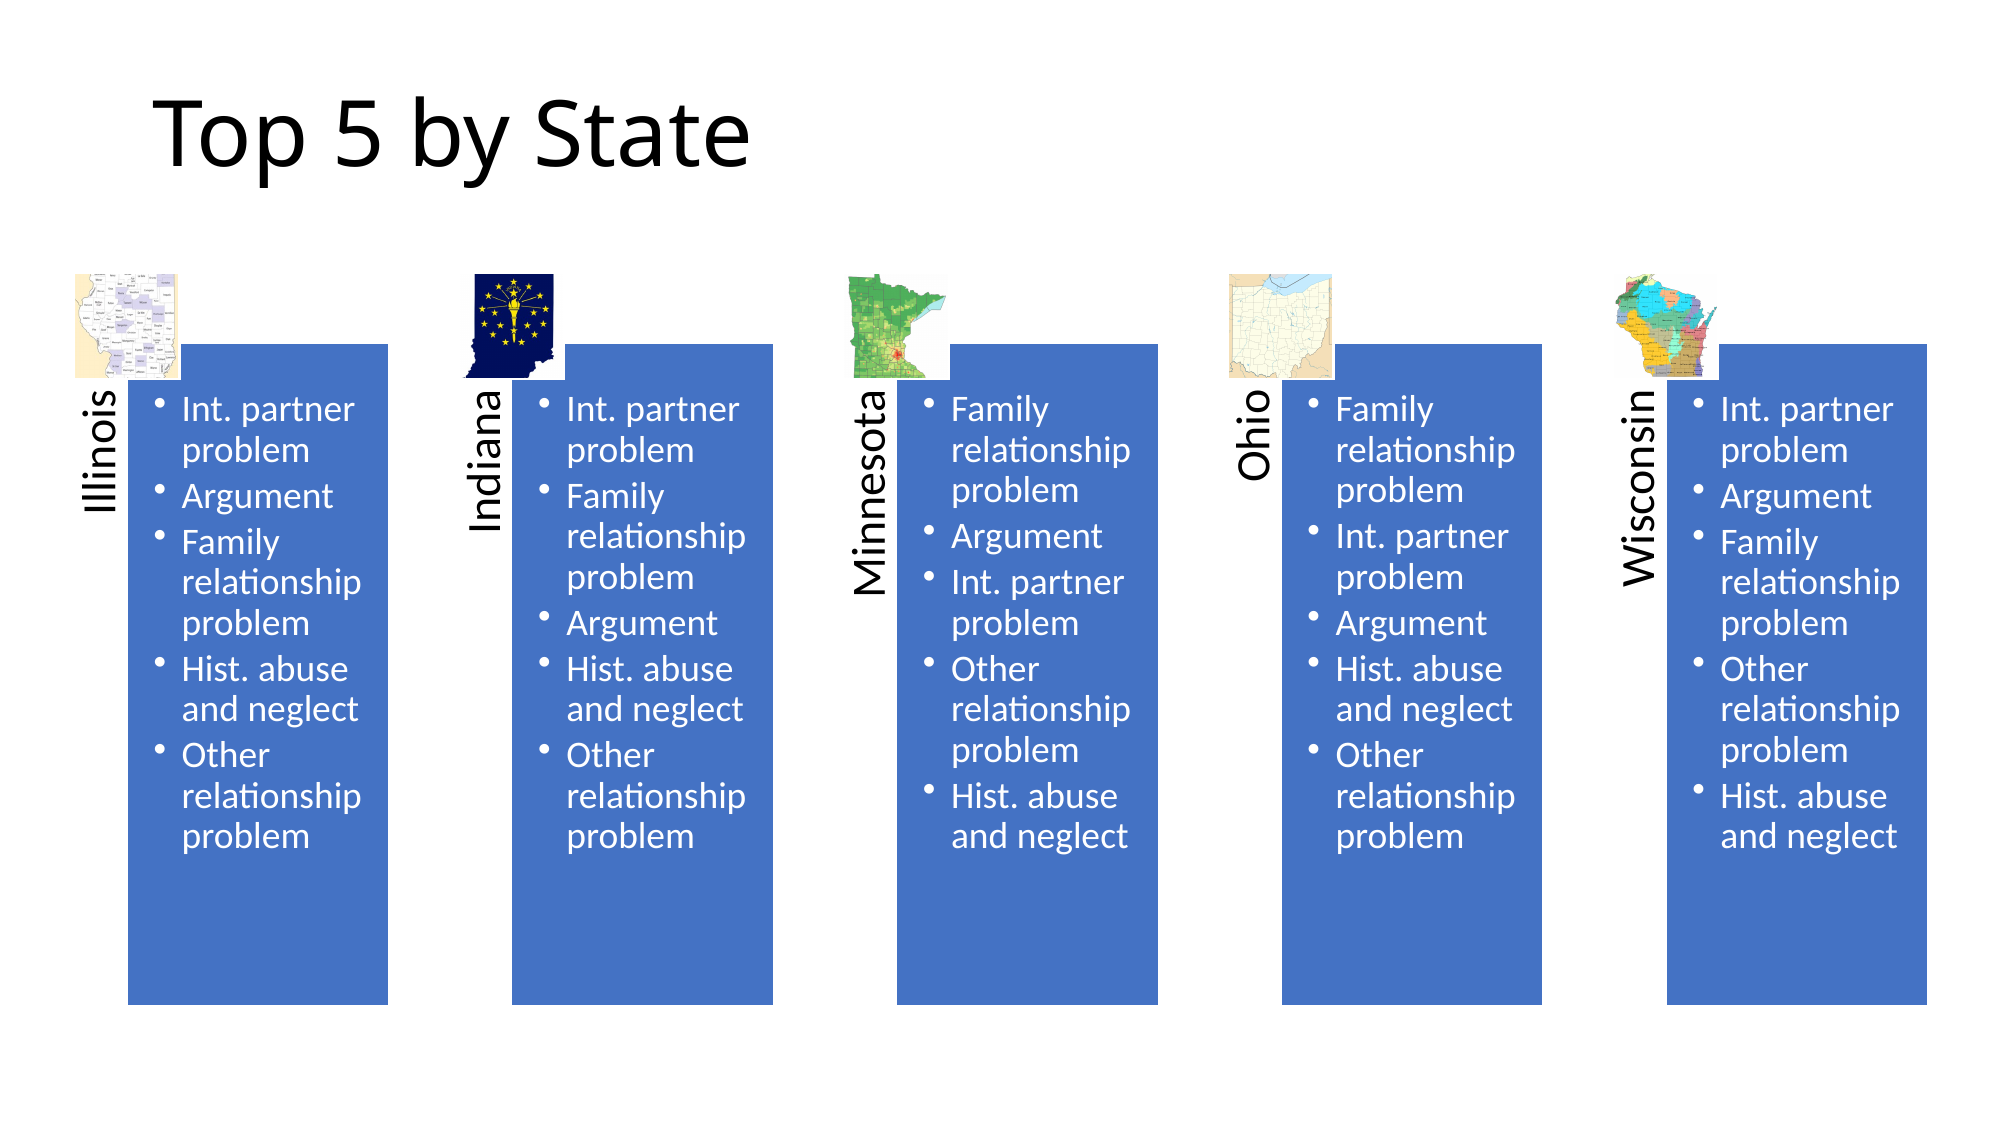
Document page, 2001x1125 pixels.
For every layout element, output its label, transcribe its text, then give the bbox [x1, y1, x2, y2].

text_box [63, 214, 1939, 1066]
title Top 5 by State [137, 59, 1863, 214]
